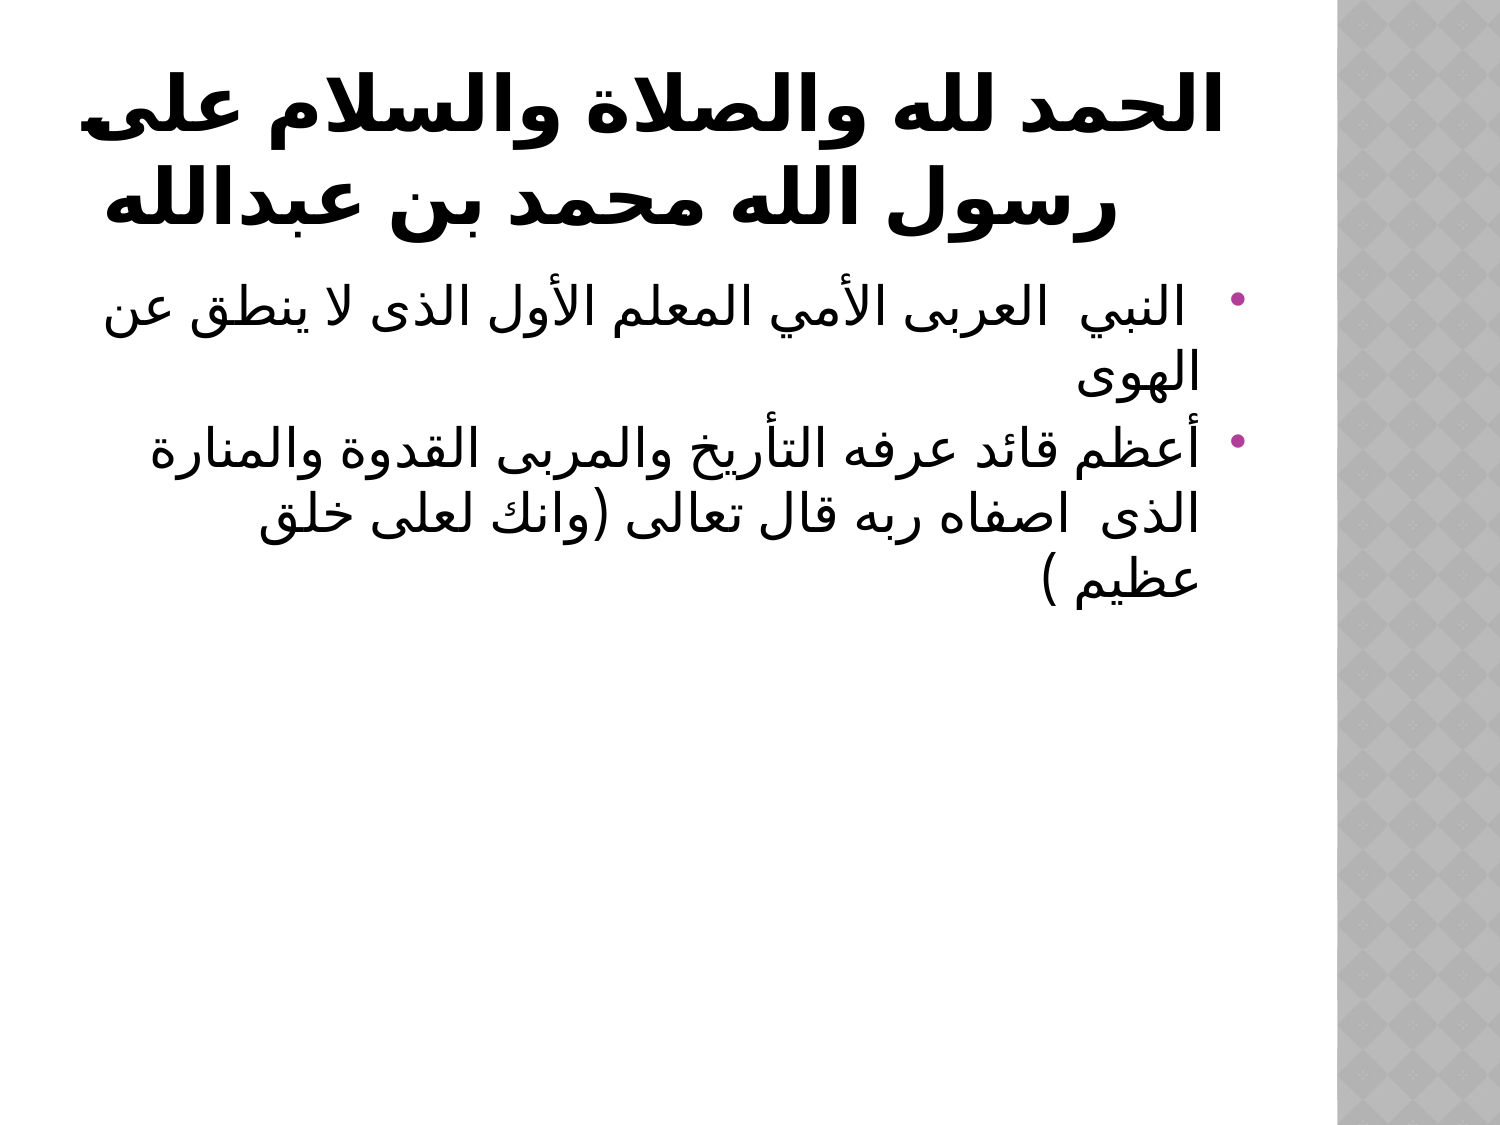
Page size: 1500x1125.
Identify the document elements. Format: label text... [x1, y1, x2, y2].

title الحمد لله والصلاة والسلام على رسول الله محمد بن عبدالله [75, 52, 1263, 240]
list النبي العربى الأمي المعلم الأول الذى لا ينطق عن الهوى أعظم قائد عرفه التأريخ والمربى القدوة والمنارة الذى اصفاه ربه قال تعالى (وانك لعلى خلق عظيم ) [75, 264, 1263, 1059]
